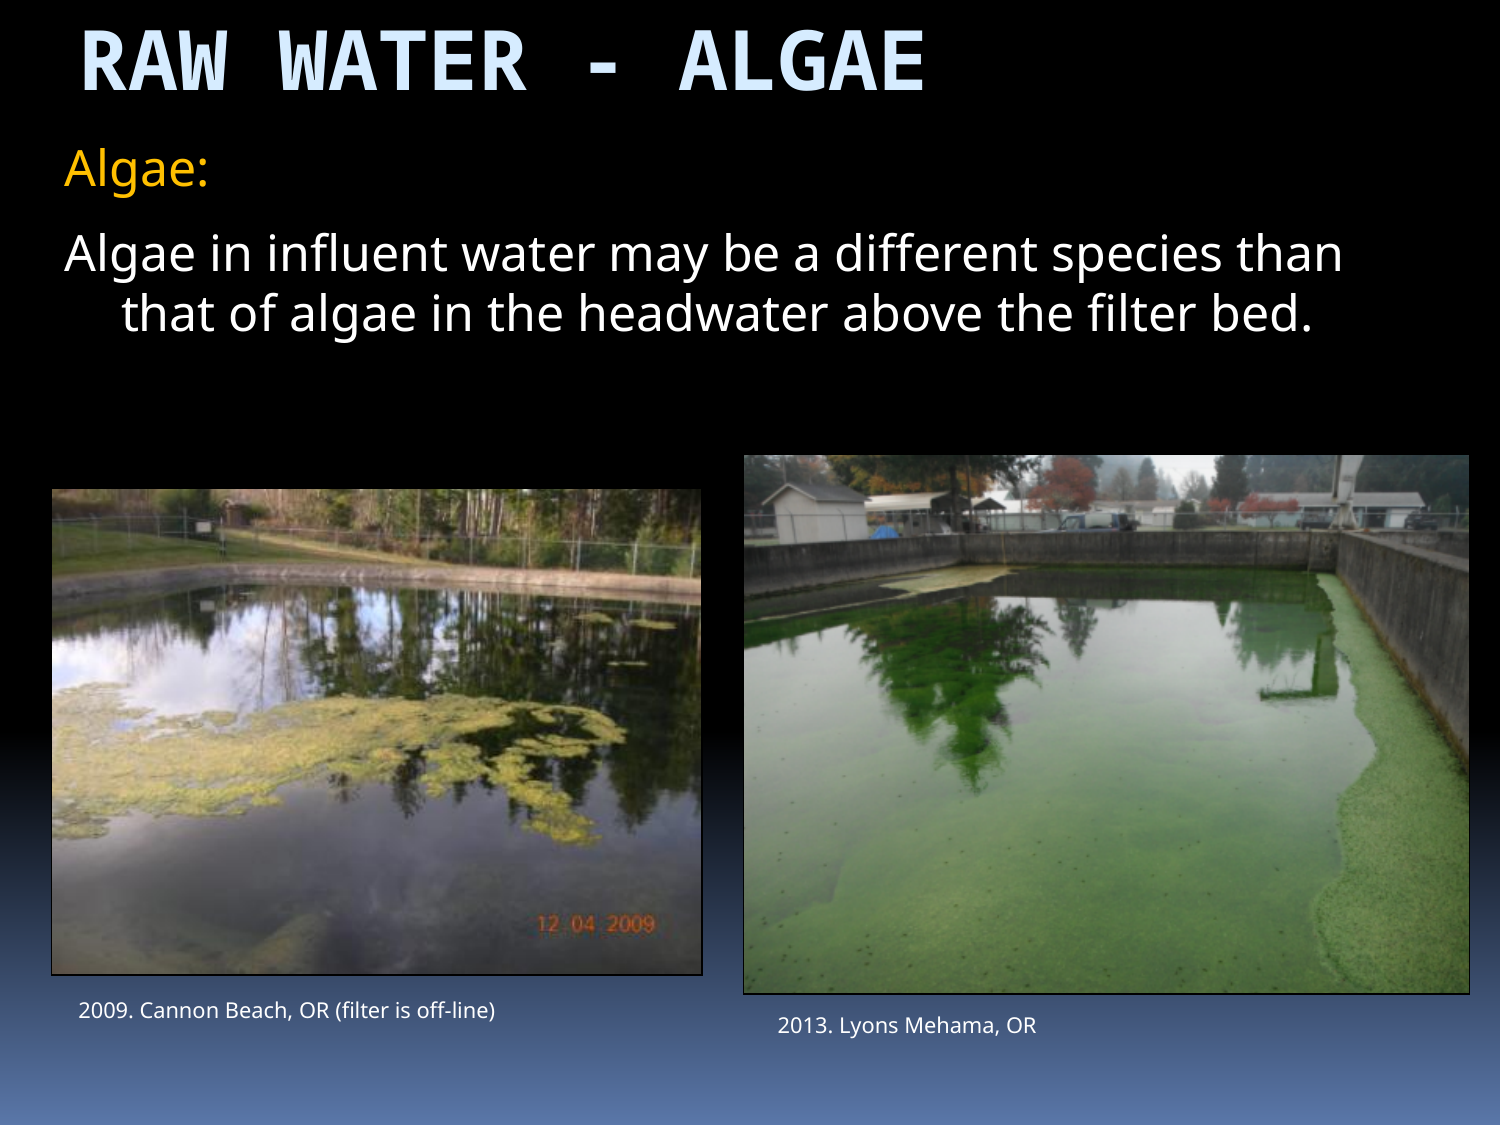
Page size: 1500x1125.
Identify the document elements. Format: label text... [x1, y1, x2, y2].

text_box 2009. Cannon Beach, OR (filter is off-line) [63, 989, 544, 1031]
text_box Raw Water - Algae [63, 0, 1443, 115]
picture [743, 454, 1470, 994]
picture [51, 488, 702, 975]
text_box 2013. Lyons Mehama, OR [762, 1004, 1162, 1045]
text_box Algae: Algae in influent water may be a different species than that of algae in the headwater above the filter bed. [50, 128, 1394, 349]
